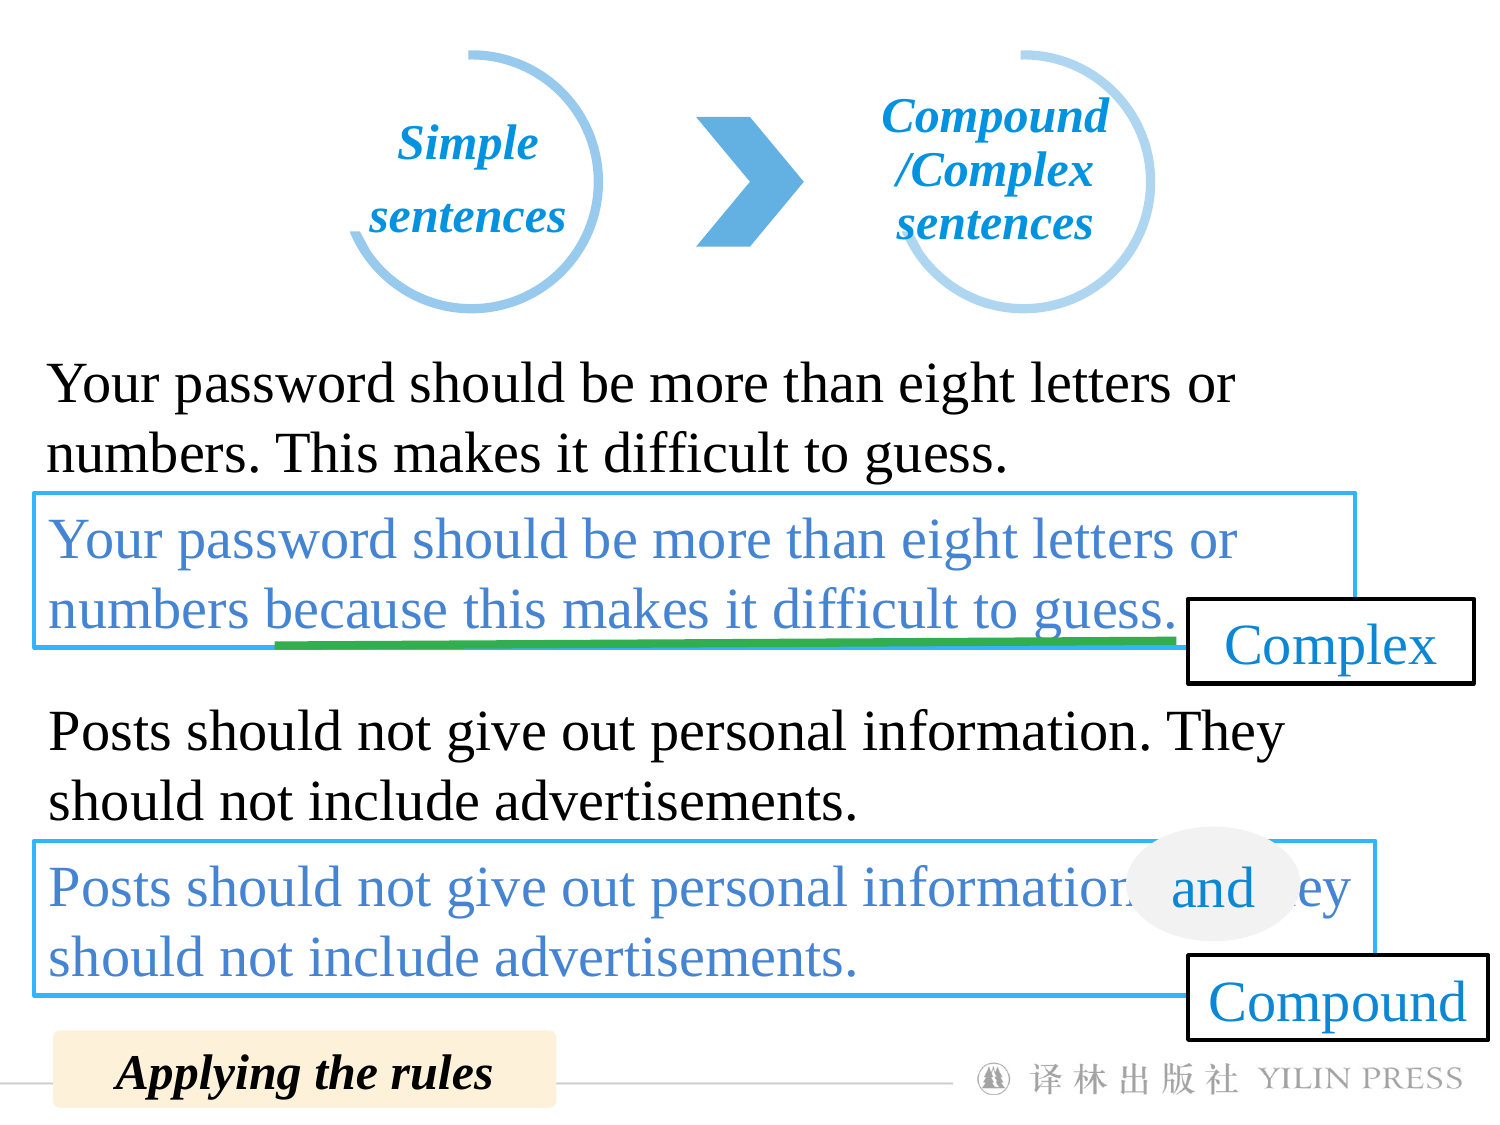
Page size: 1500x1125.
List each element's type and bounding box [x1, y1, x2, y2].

text_box [274, 640, 1177, 646]
picture [0, 0, 1500, 1125]
